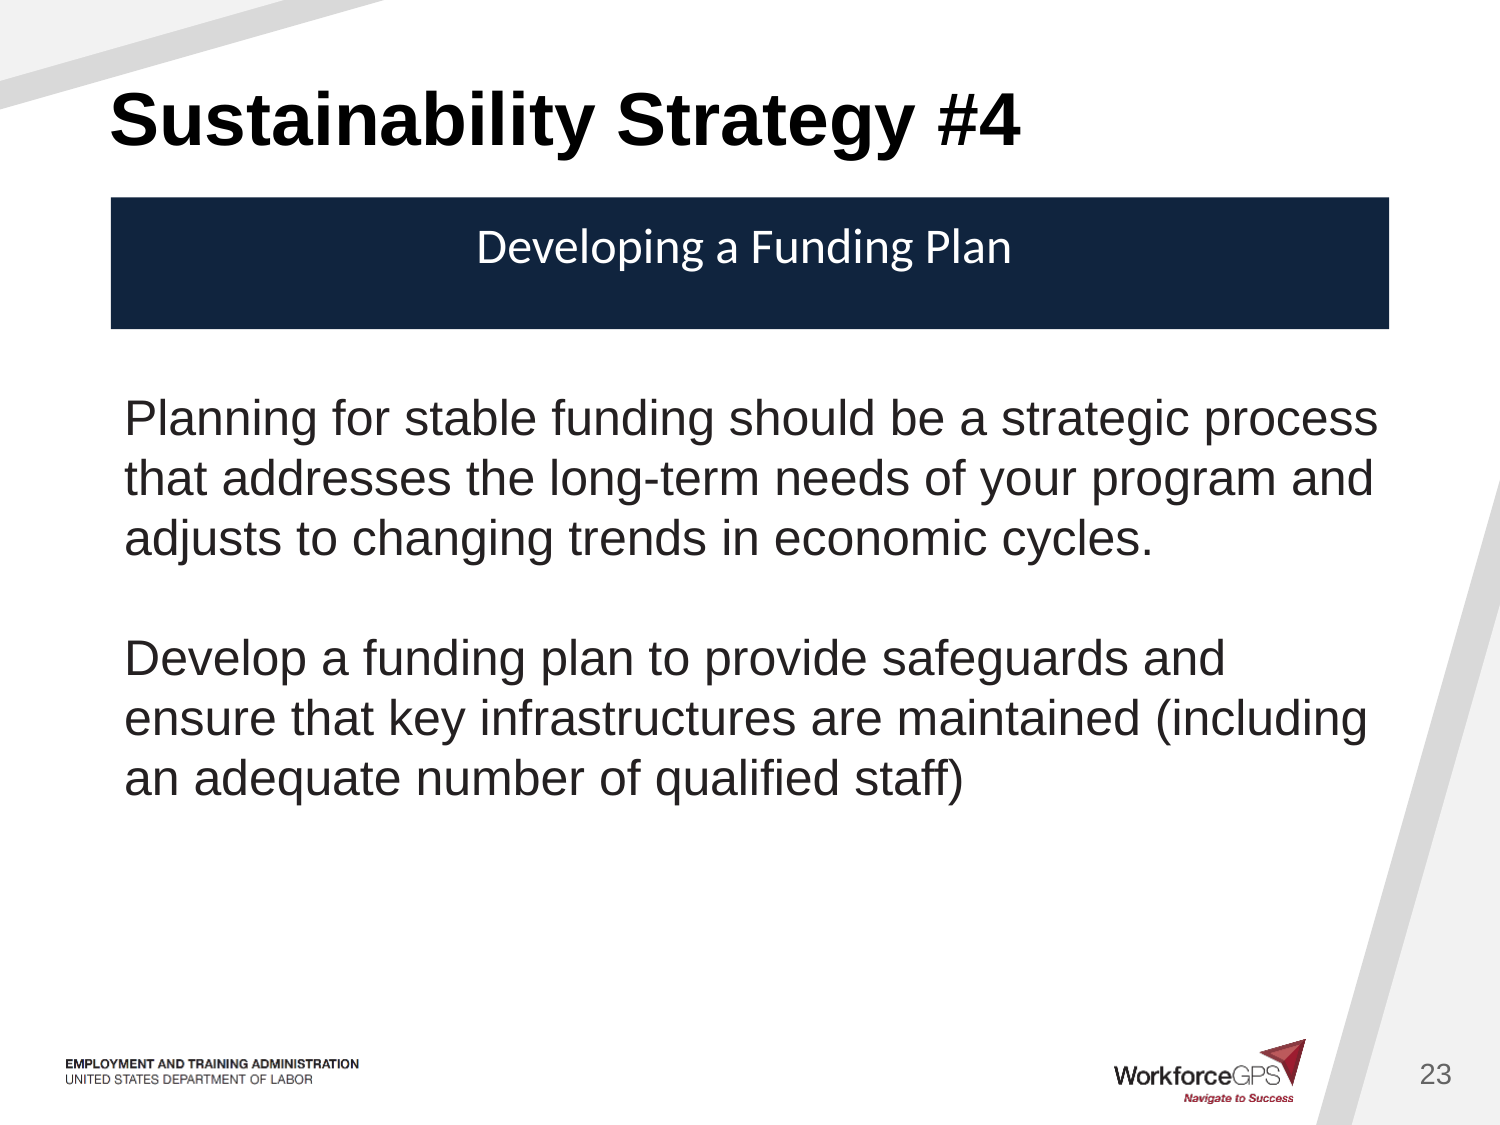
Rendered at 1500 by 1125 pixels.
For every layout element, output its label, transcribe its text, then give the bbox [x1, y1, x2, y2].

text_box Developing a Funding Plan [110, 197, 1390, 330]
text_box Planning for stable funding should be a strategic process that addresses the long-term needs of your program and adjusts to changing trends in economic cycles. Develop a funding plan to provide safeguards and ensure that key infrastructures are maintained (including an adequate number of qualified staff) [109, 378, 1398, 813]
picture [1112, 1038, 1308, 1105]
title Sustainability Strategy #4 [109, 58, 1243, 186]
slide_number 23 [1343, 1042, 1468, 1103]
picture [59, 1053, 370, 1092]
